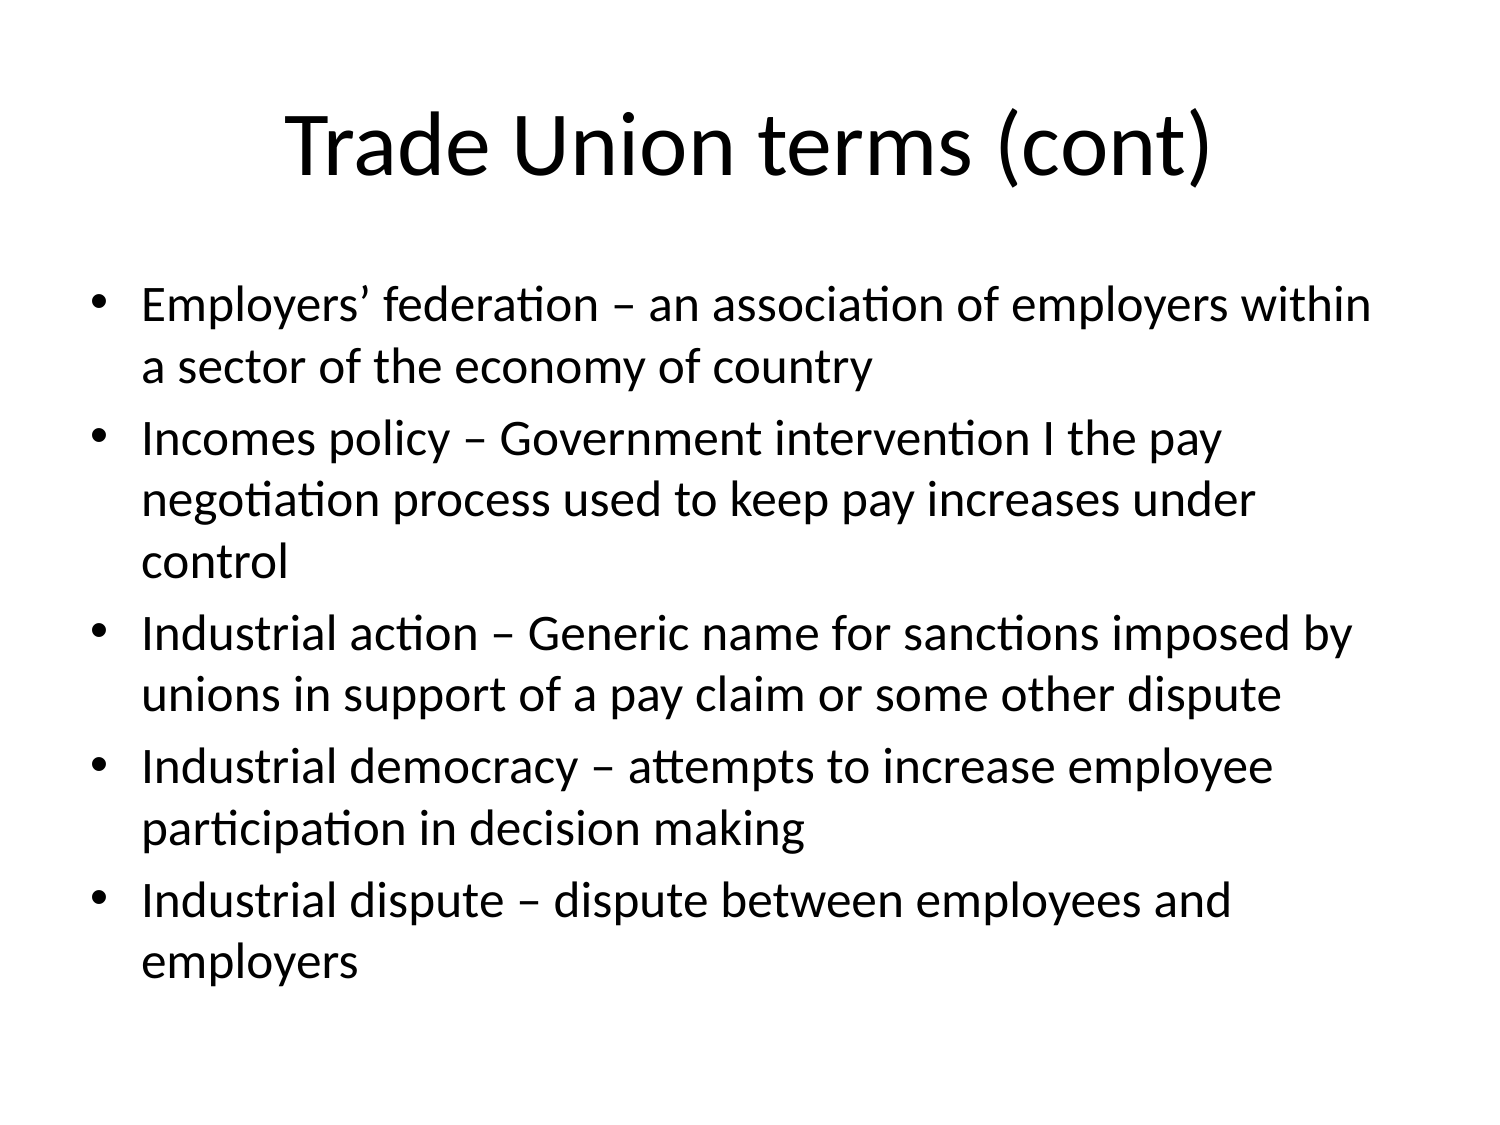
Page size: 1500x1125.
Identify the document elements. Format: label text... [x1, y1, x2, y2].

title Trade Union terms (cont) [75, 45, 1425, 233]
list Employers’ federation – an association of employers within a sector of the economy of country Incomes policy – Government intervention I the pay negotiation process used to keep pay increases under control Industrial action – Generic name for sanctions imposed by unions in support of a pay claim or some other dispute Industrial democracy – attempts to increase employee participation in decision making Industrial dispute – dispute between employees and employers [75, 262, 1425, 1005]
